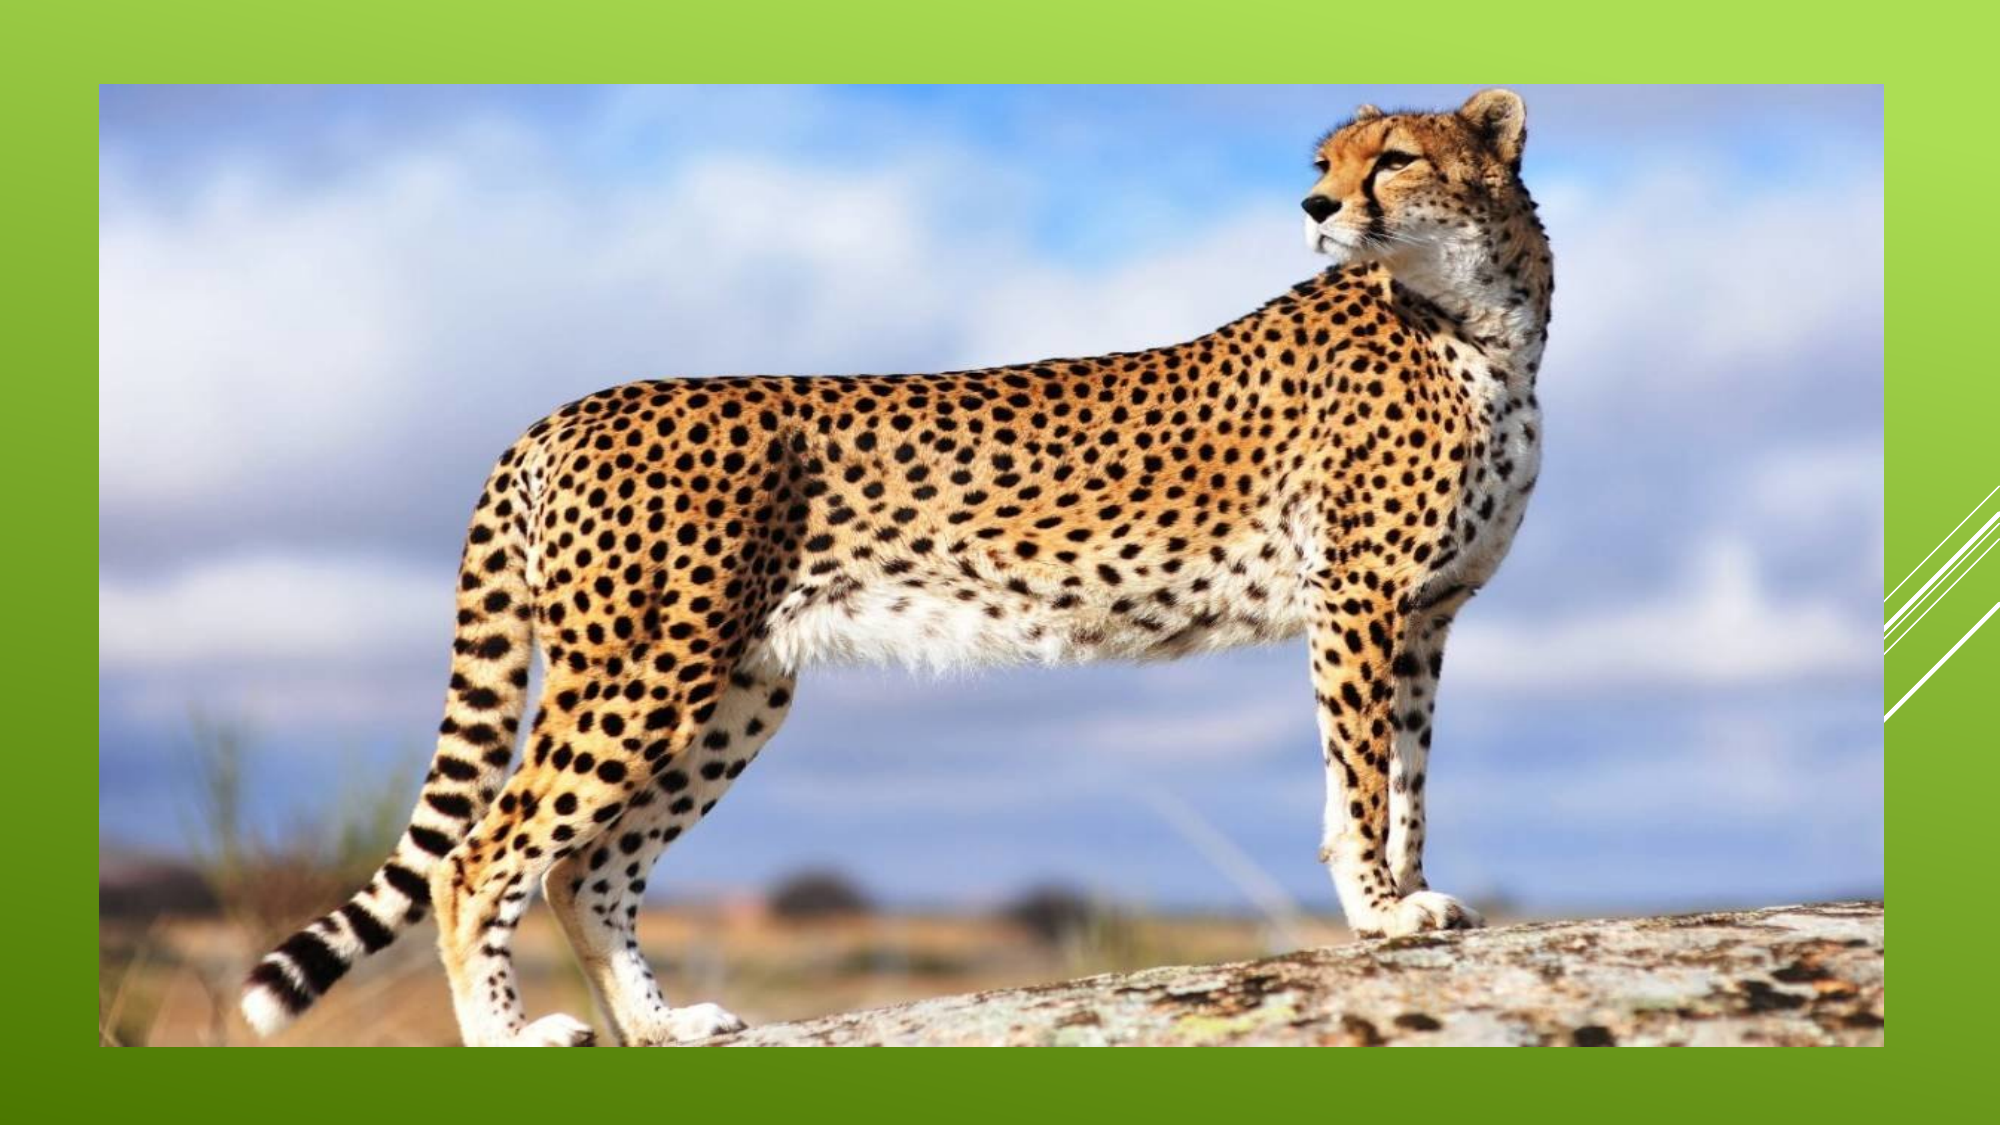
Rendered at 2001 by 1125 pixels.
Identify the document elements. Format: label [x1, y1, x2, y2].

picture [99, 84, 1884, 1048]
